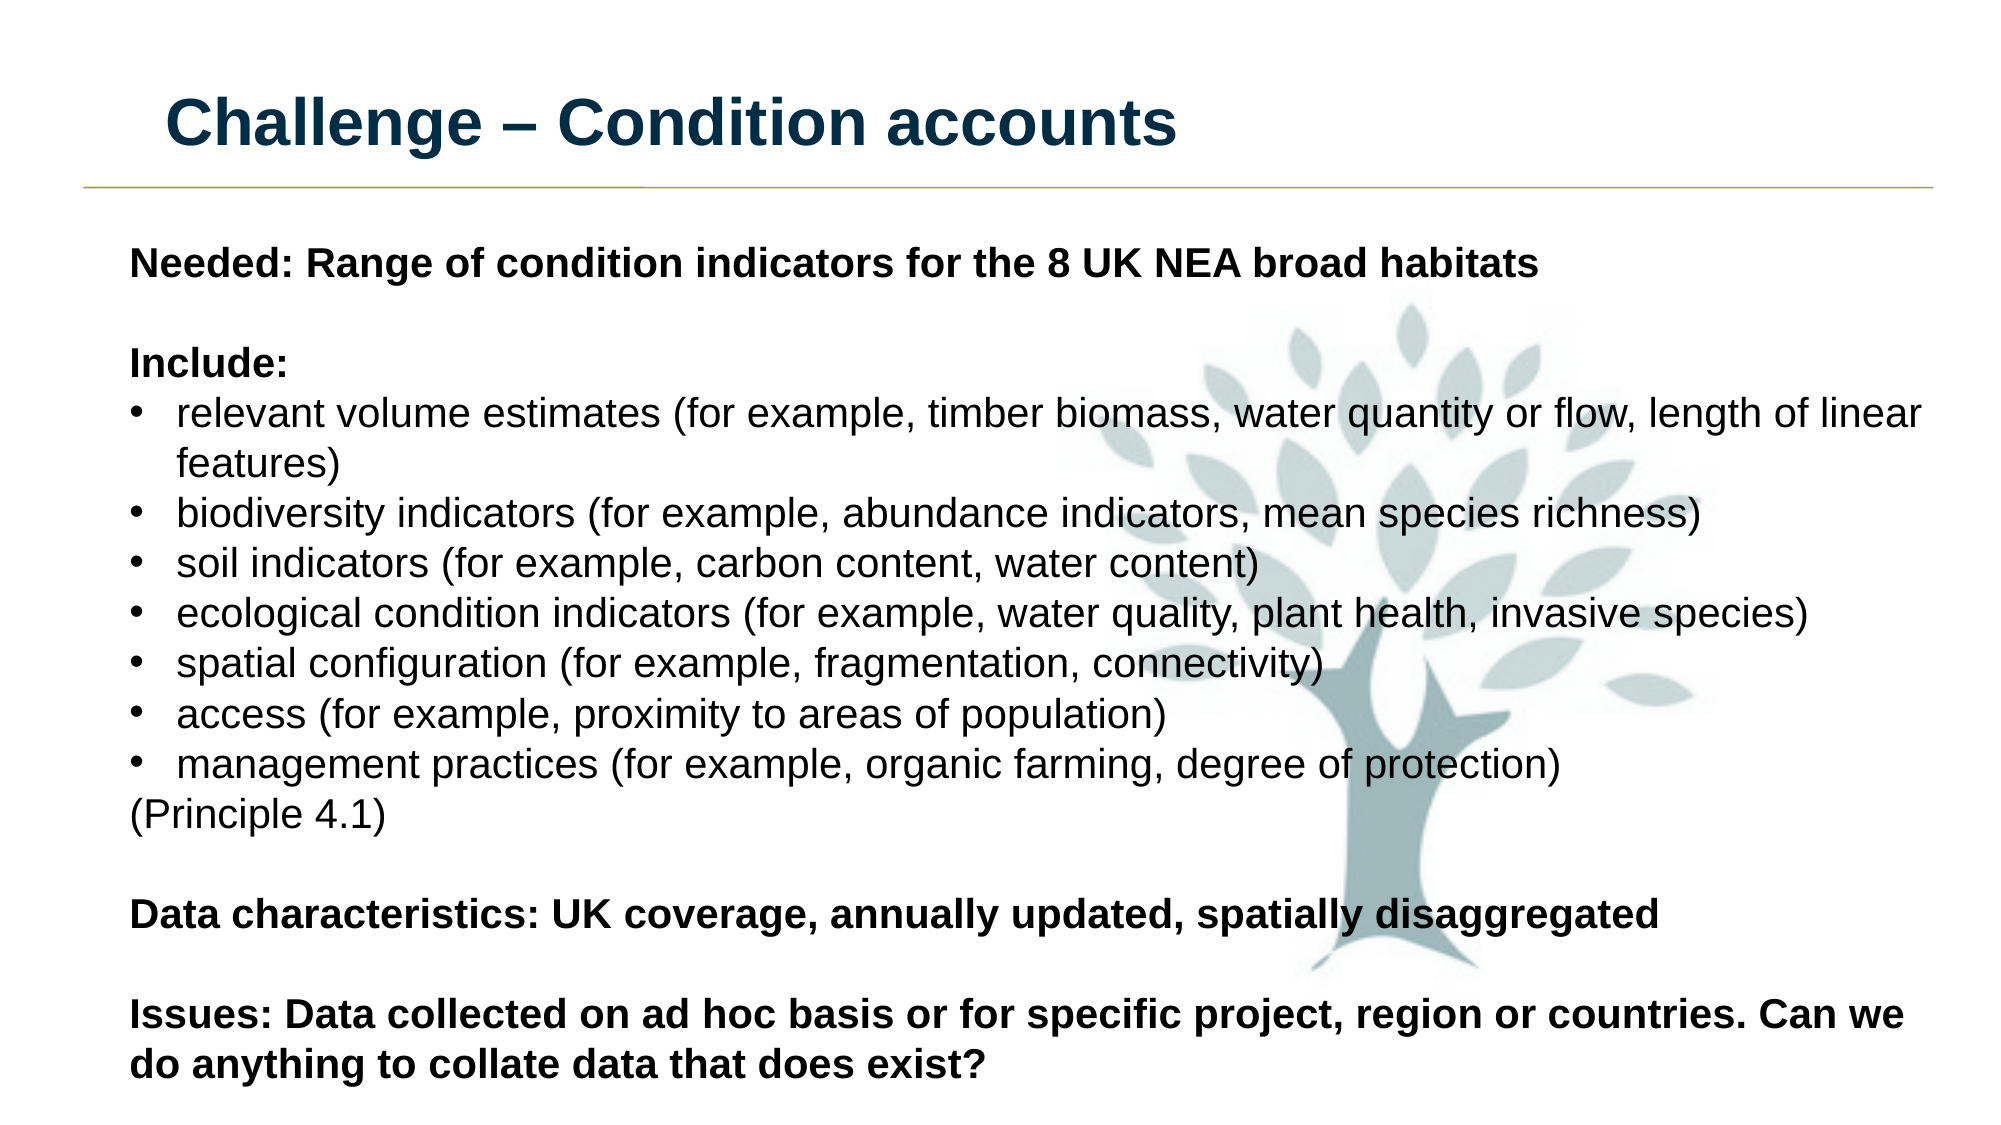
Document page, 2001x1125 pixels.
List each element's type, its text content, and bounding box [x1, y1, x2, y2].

text_box Needed: Range of condition indicators for the 8 UK NEA broad habitats Include: relevant volume estimates (for example, timber biomass, water quantity or flow, length of linear features) biodiversity indicators (for example, abundance indicators, mean species richness) soil indicators (for example, carbon content, water content) ecological condition indicators (for example, water quality, plant health, invasive species) spatial configuration (for example, fragmentation, connectivity) access (for example, proximity to areas of population) management practices (for example, organic farming, degree of protection) (Principle 4.1) Data characteristics: UK coverage, annually updated, spatially disaggregated Issues: Data collected on ad hoc basis or for specific project, region or countries. Can we do anything to collate data that does exist? [114, 228, 1948, 1094]
picture [1061, 266, 1752, 1067]
title Challenge – Condition accounts [149, 24, 1851, 213]
